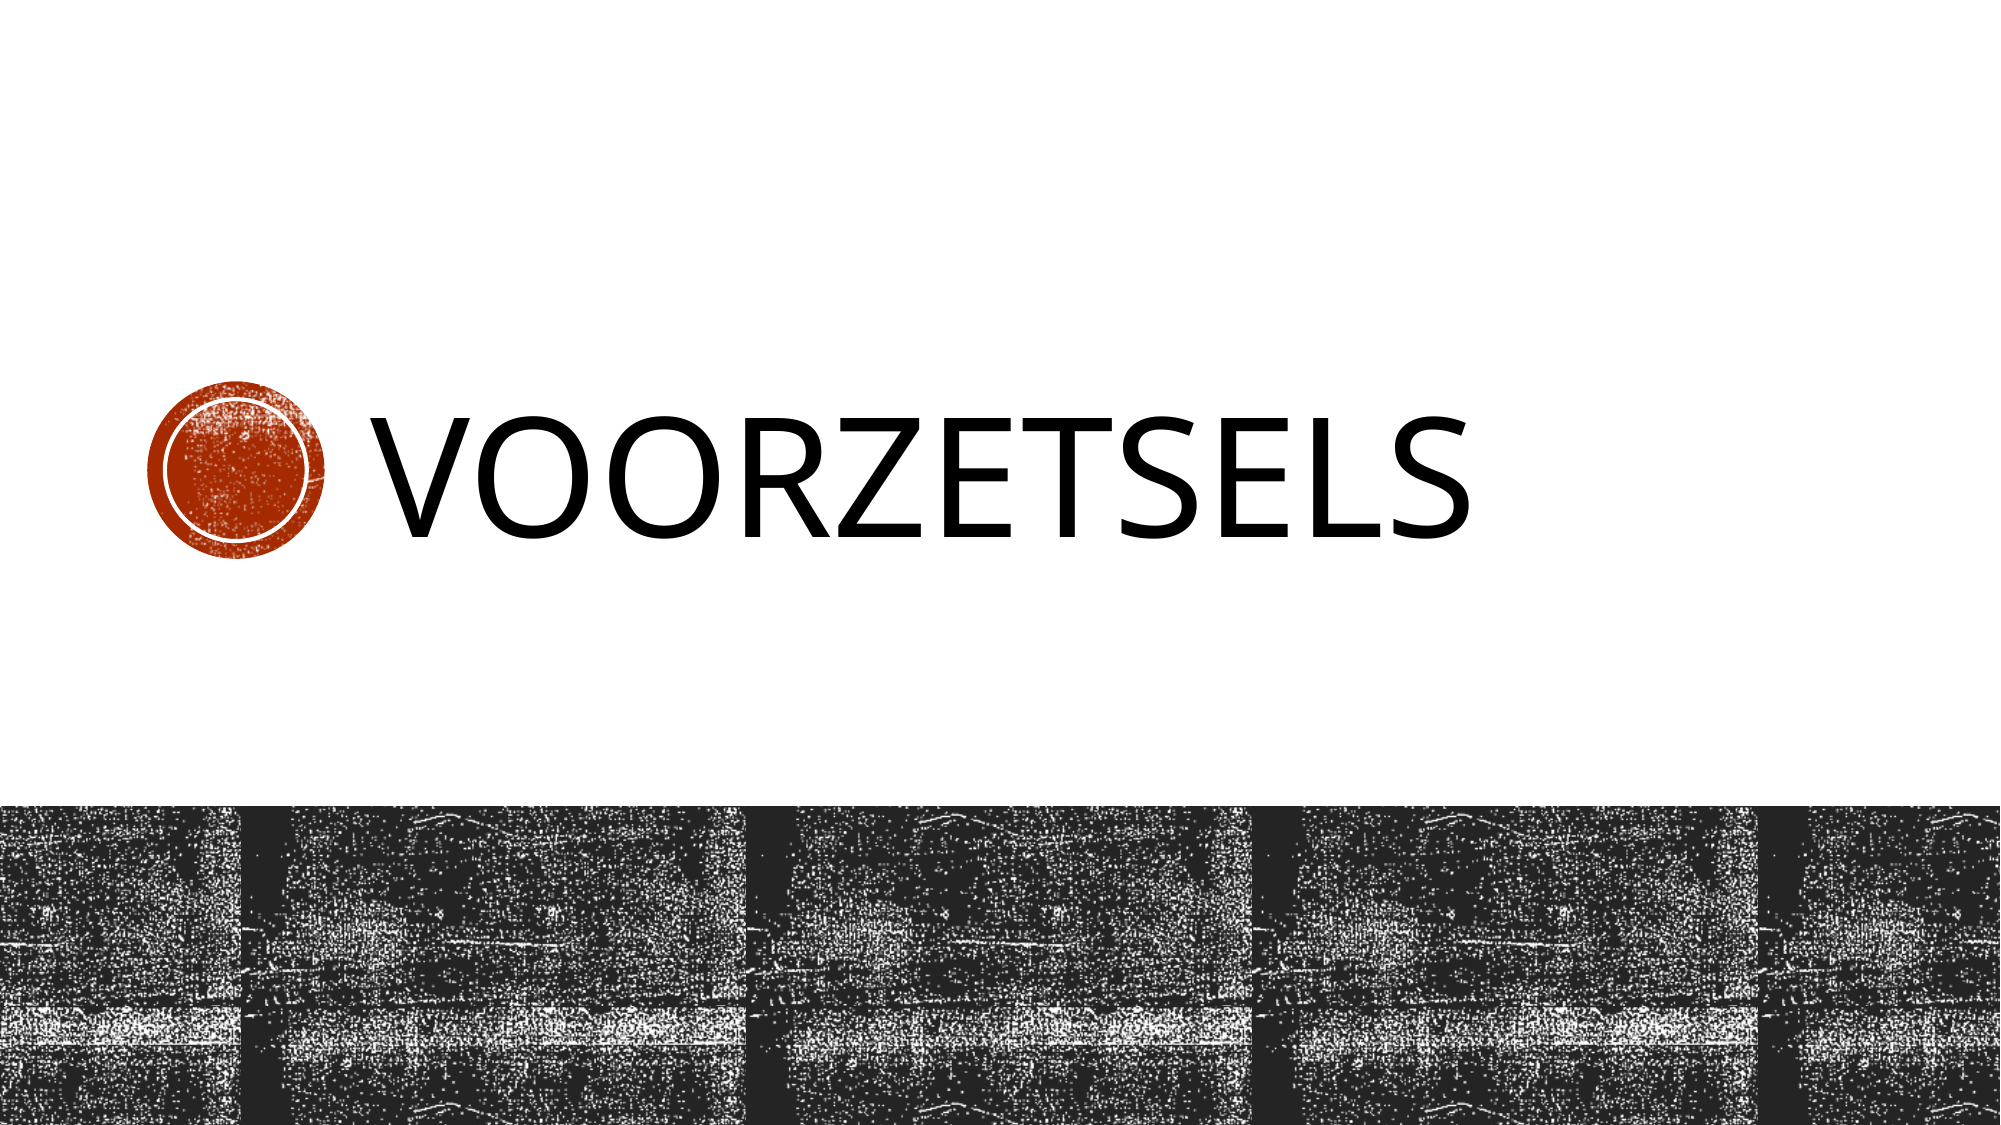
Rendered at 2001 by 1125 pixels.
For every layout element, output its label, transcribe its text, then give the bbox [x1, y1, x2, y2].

title voorzetsels [355, 201, 1878, 779]
